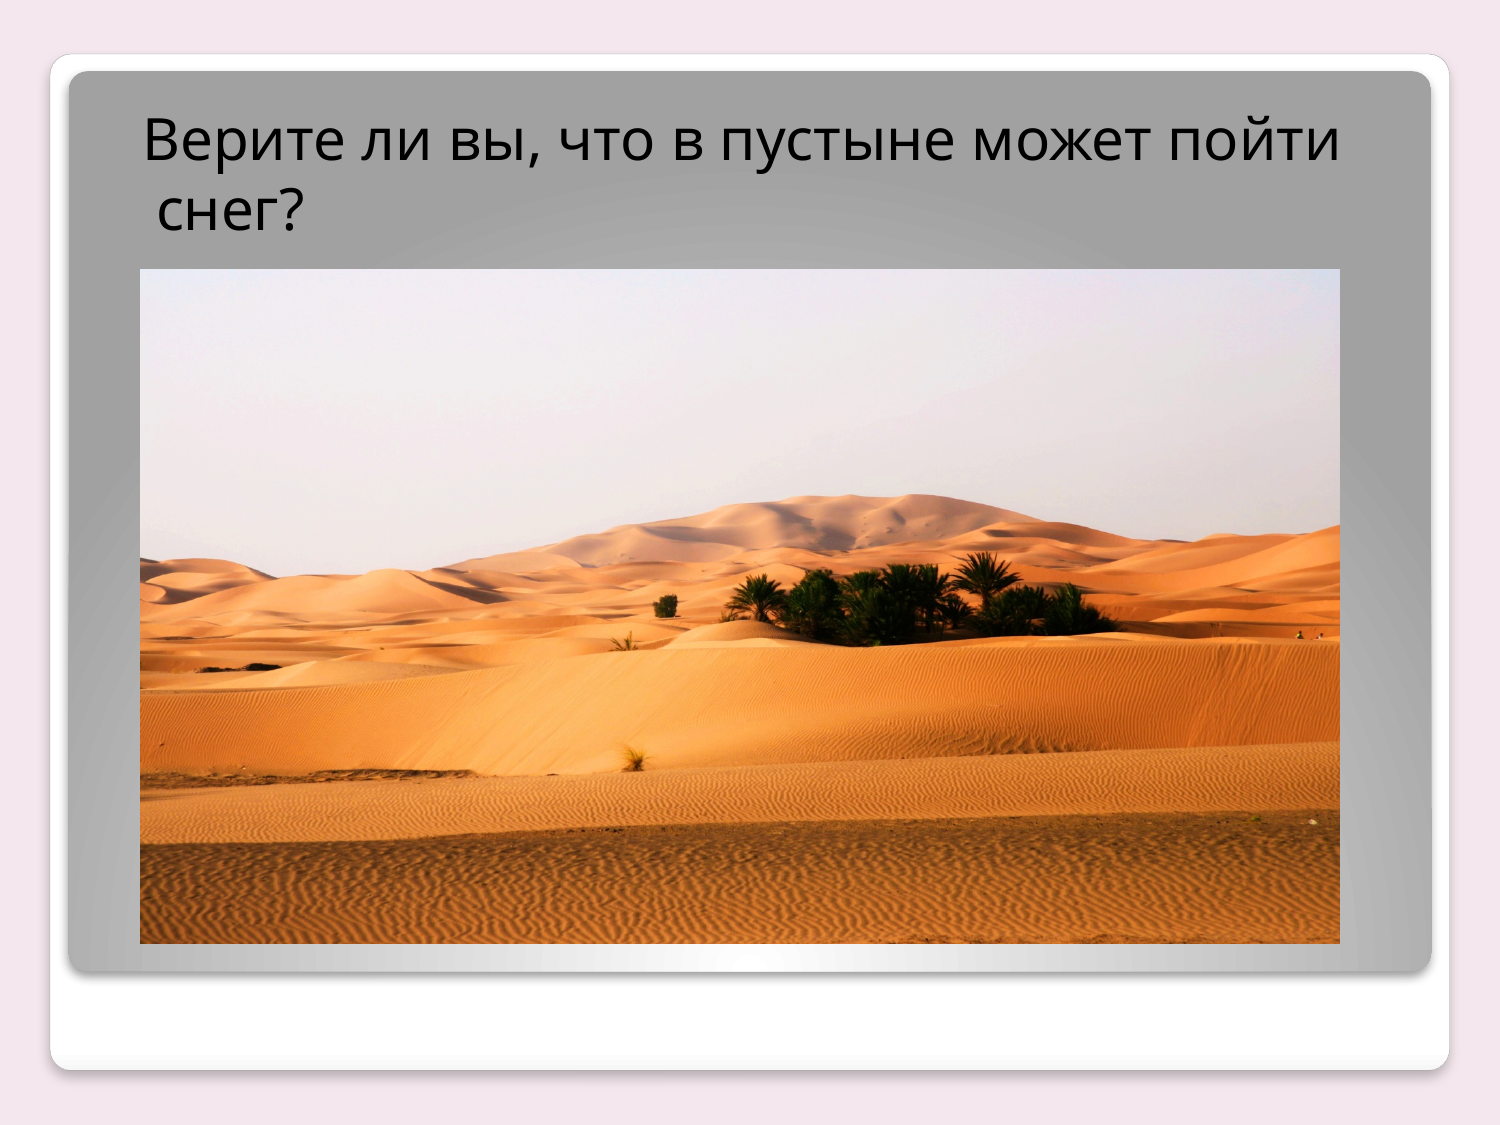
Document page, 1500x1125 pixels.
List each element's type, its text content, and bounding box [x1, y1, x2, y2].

picture [140, 269, 1341, 945]
list Верите ли вы, что в пустыне может пойти снег? [82, 86, 1425, 774]
title [82, 817, 1425, 990]
